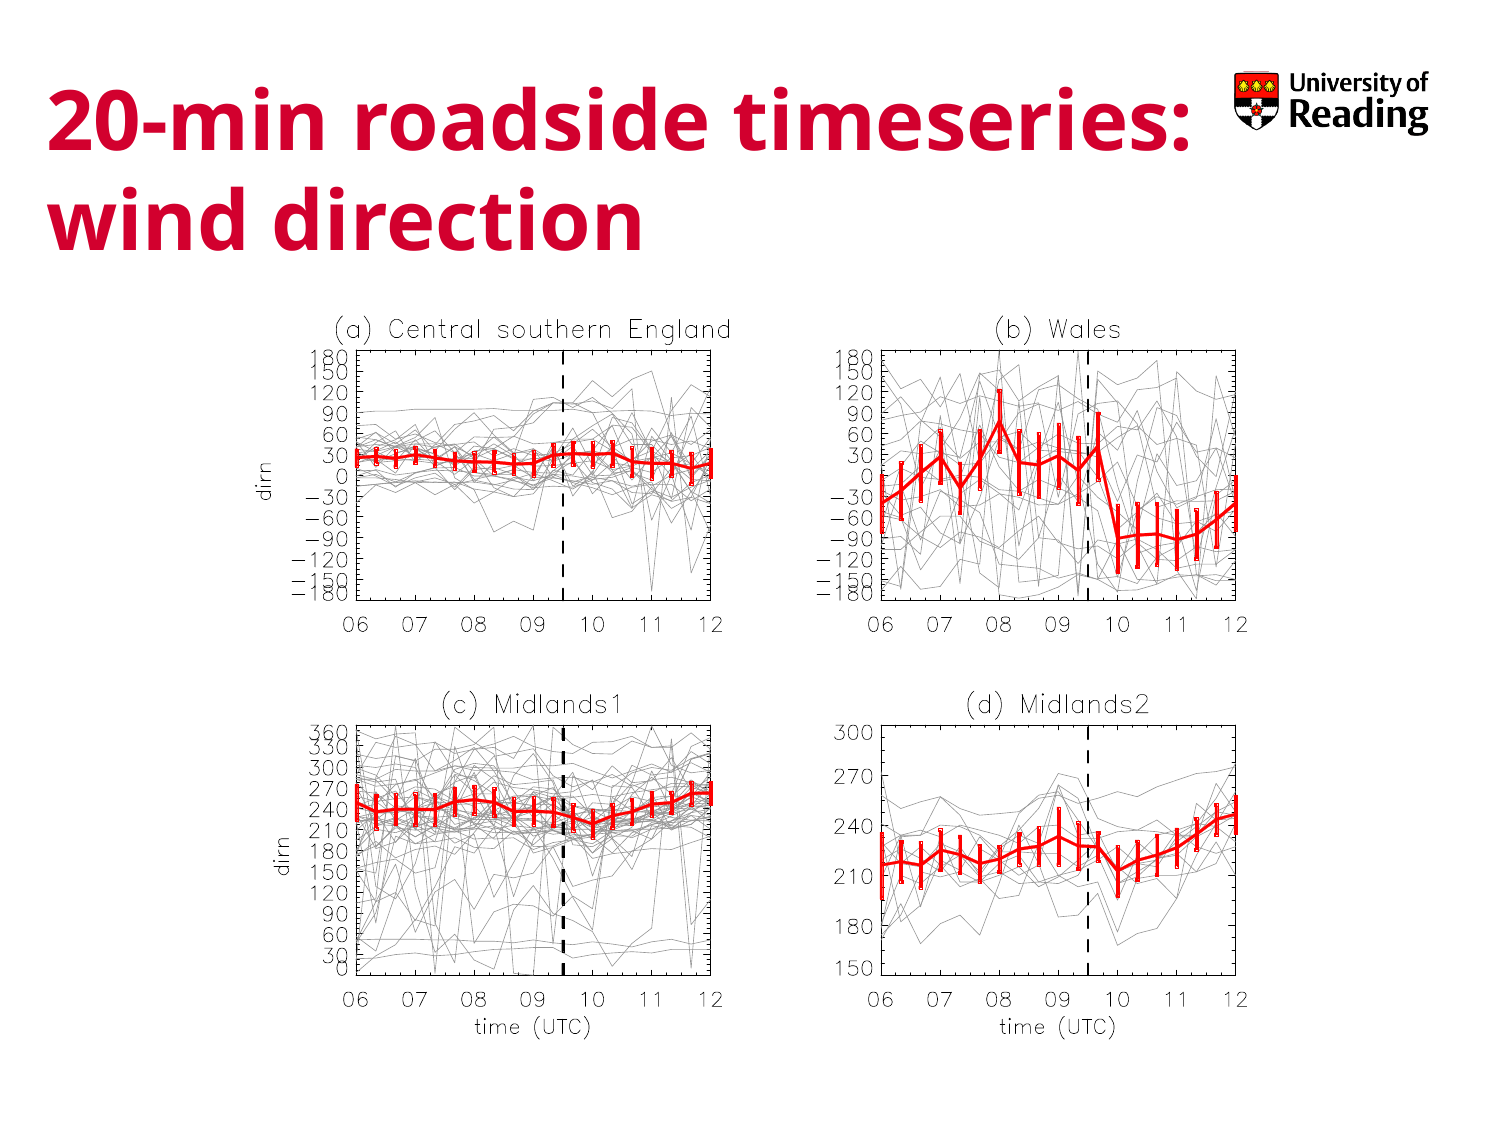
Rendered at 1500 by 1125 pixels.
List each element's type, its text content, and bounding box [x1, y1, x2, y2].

picture [224, 308, 1276, 1059]
picture [1234, 71, 1429, 136]
title 20-min roadside timeseries: wind direction [46, 72, 1400, 268]
